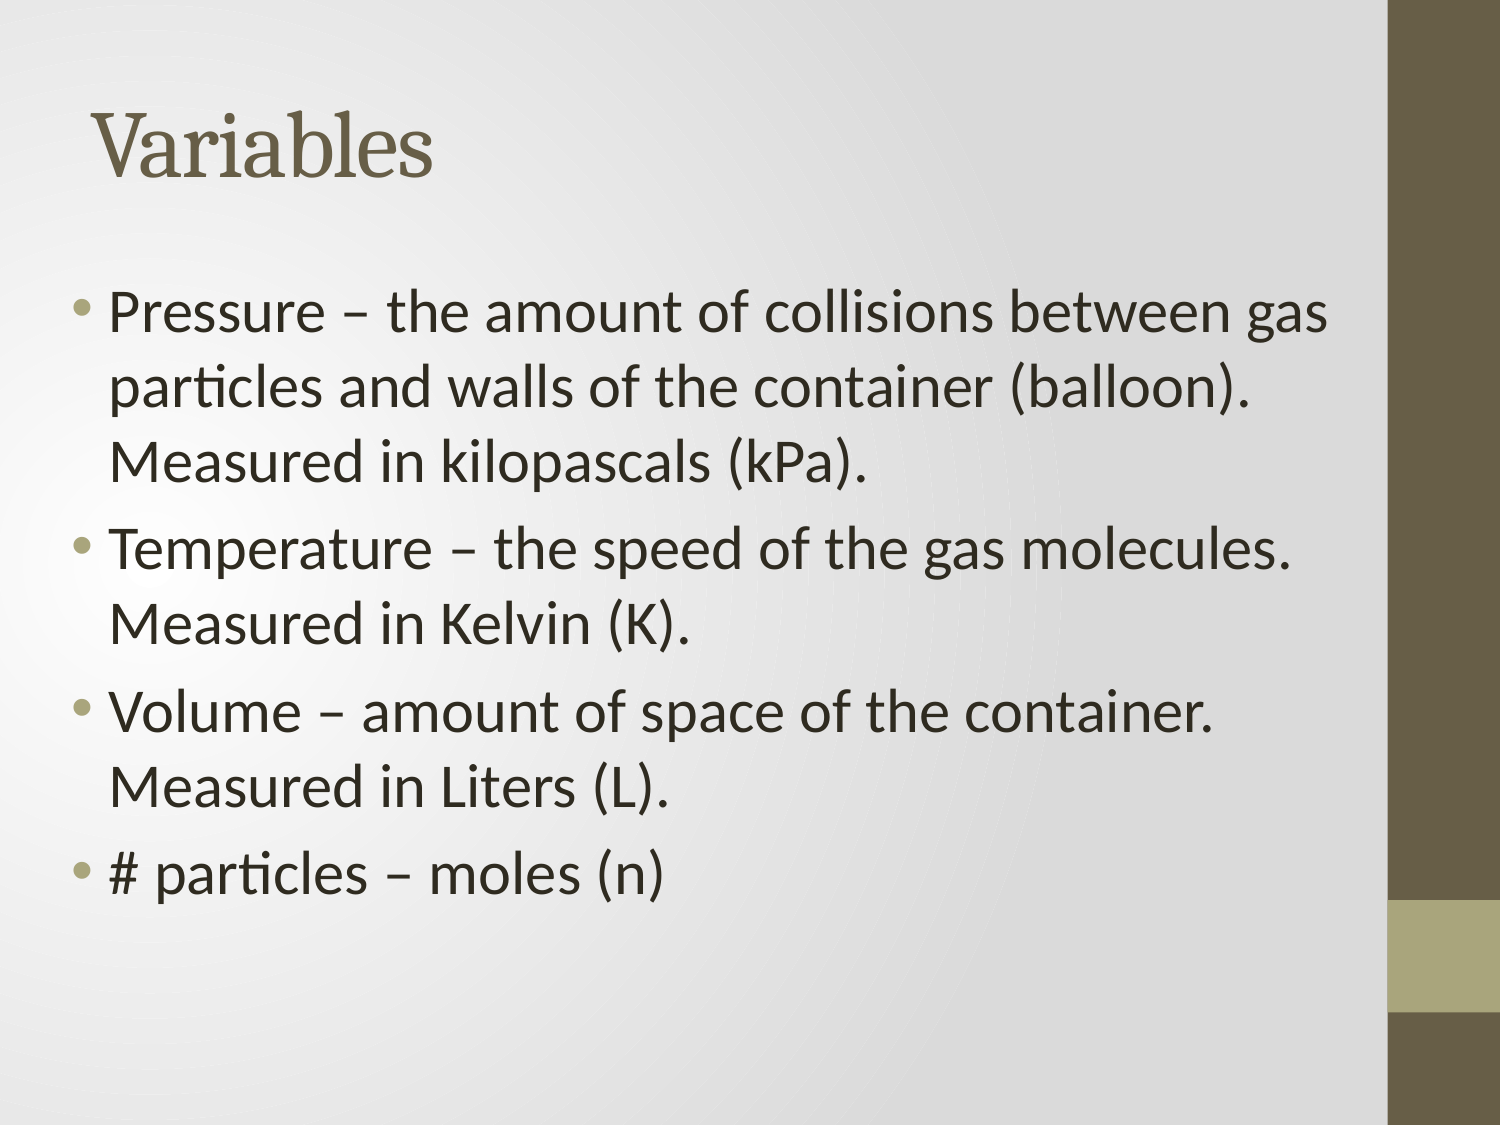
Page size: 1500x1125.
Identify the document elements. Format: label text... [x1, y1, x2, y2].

list Pressure – the amount of collisions between gas particles and walls of the container (balloon). Measured in kilopascals (kPa). Temperature – the speed of the gas molecules. Measured in Kelvin (K). Volume – amount of space of the container. Measured in Liters (L). # particles – moles (n) [37, 262, 1500, 1125]
title Variables [75, 45, 1325, 233]
